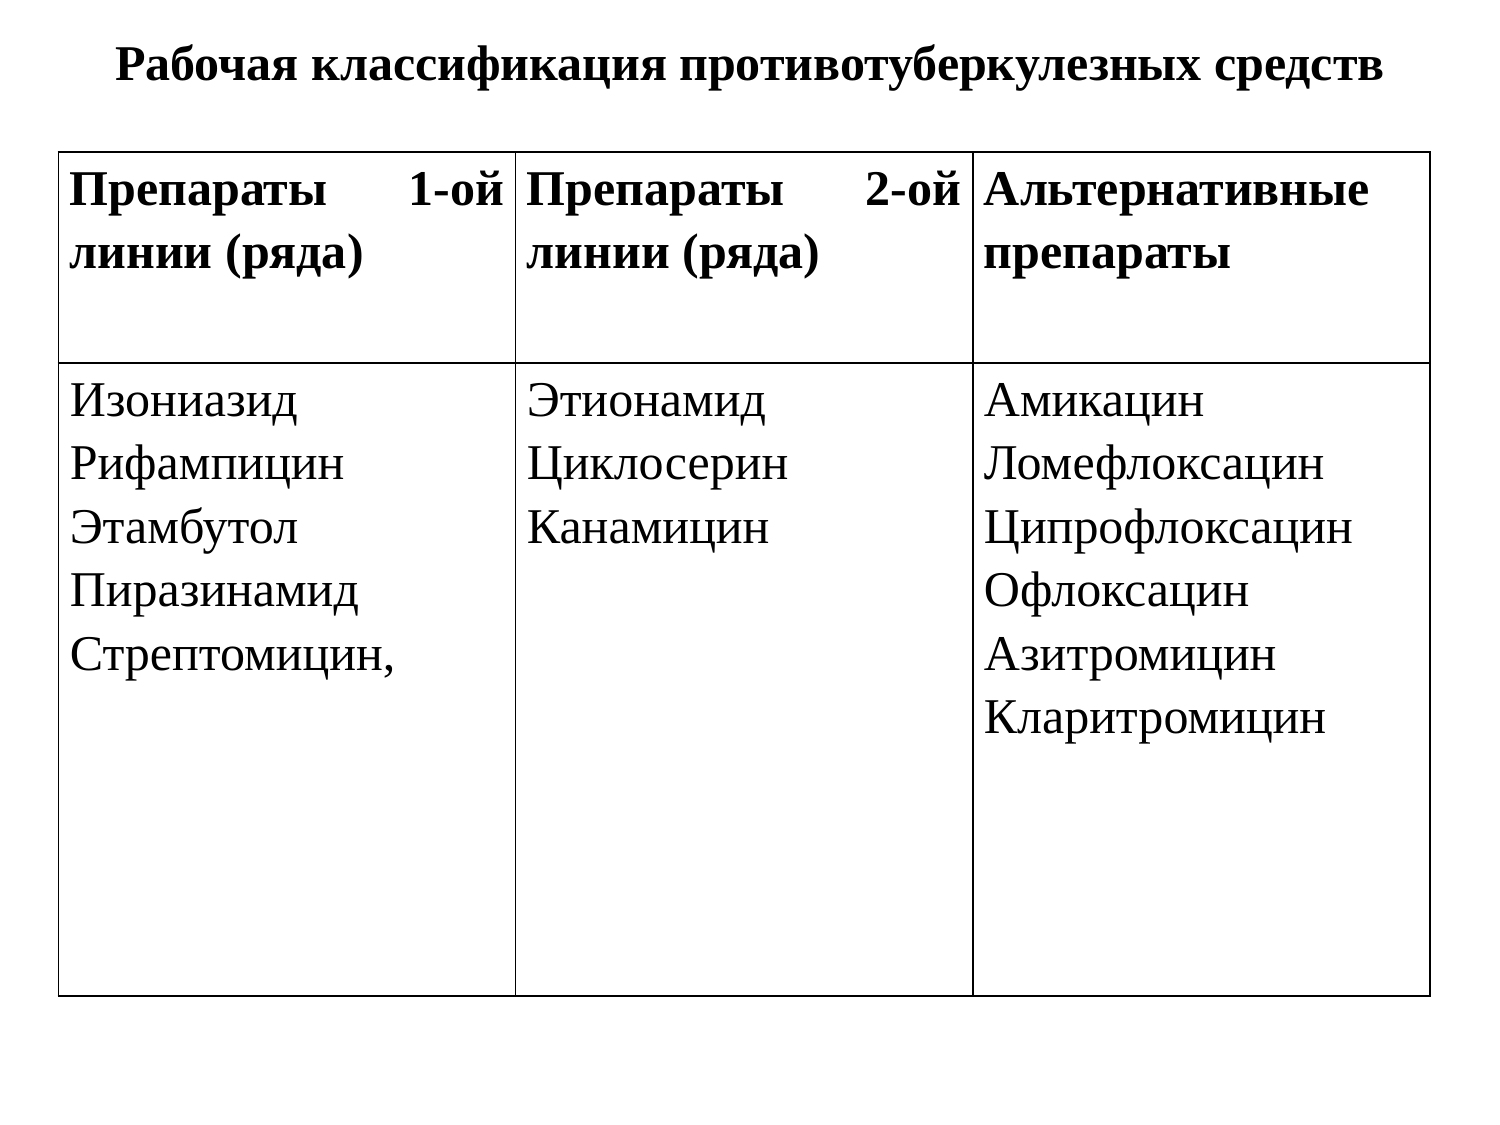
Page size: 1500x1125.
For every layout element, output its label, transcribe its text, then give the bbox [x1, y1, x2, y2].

table_cell Амикацин Ломефлоксацин Ципрофлоксацин Офлоксацин Азитромицин Кларитромицин [974, 364, 1429, 995]
table_cell Этионамид Циклосерин Канамицин [516, 364, 972, 995]
table_header Препараты 2-ой линии (ряда) [516, 153, 972, 362]
text_box Рабочая классификация противотуберкулезных средств [93, 23, 1407, 99]
table_header Препараты 1-ой линии (ряда) [59, 153, 515, 362]
table_header Альтернативные препараты [974, 153, 1429, 362]
table_cell Изониазид Рифампицин Этамбутол Пиразинамид Стрептомицин, [59, 364, 515, 995]
